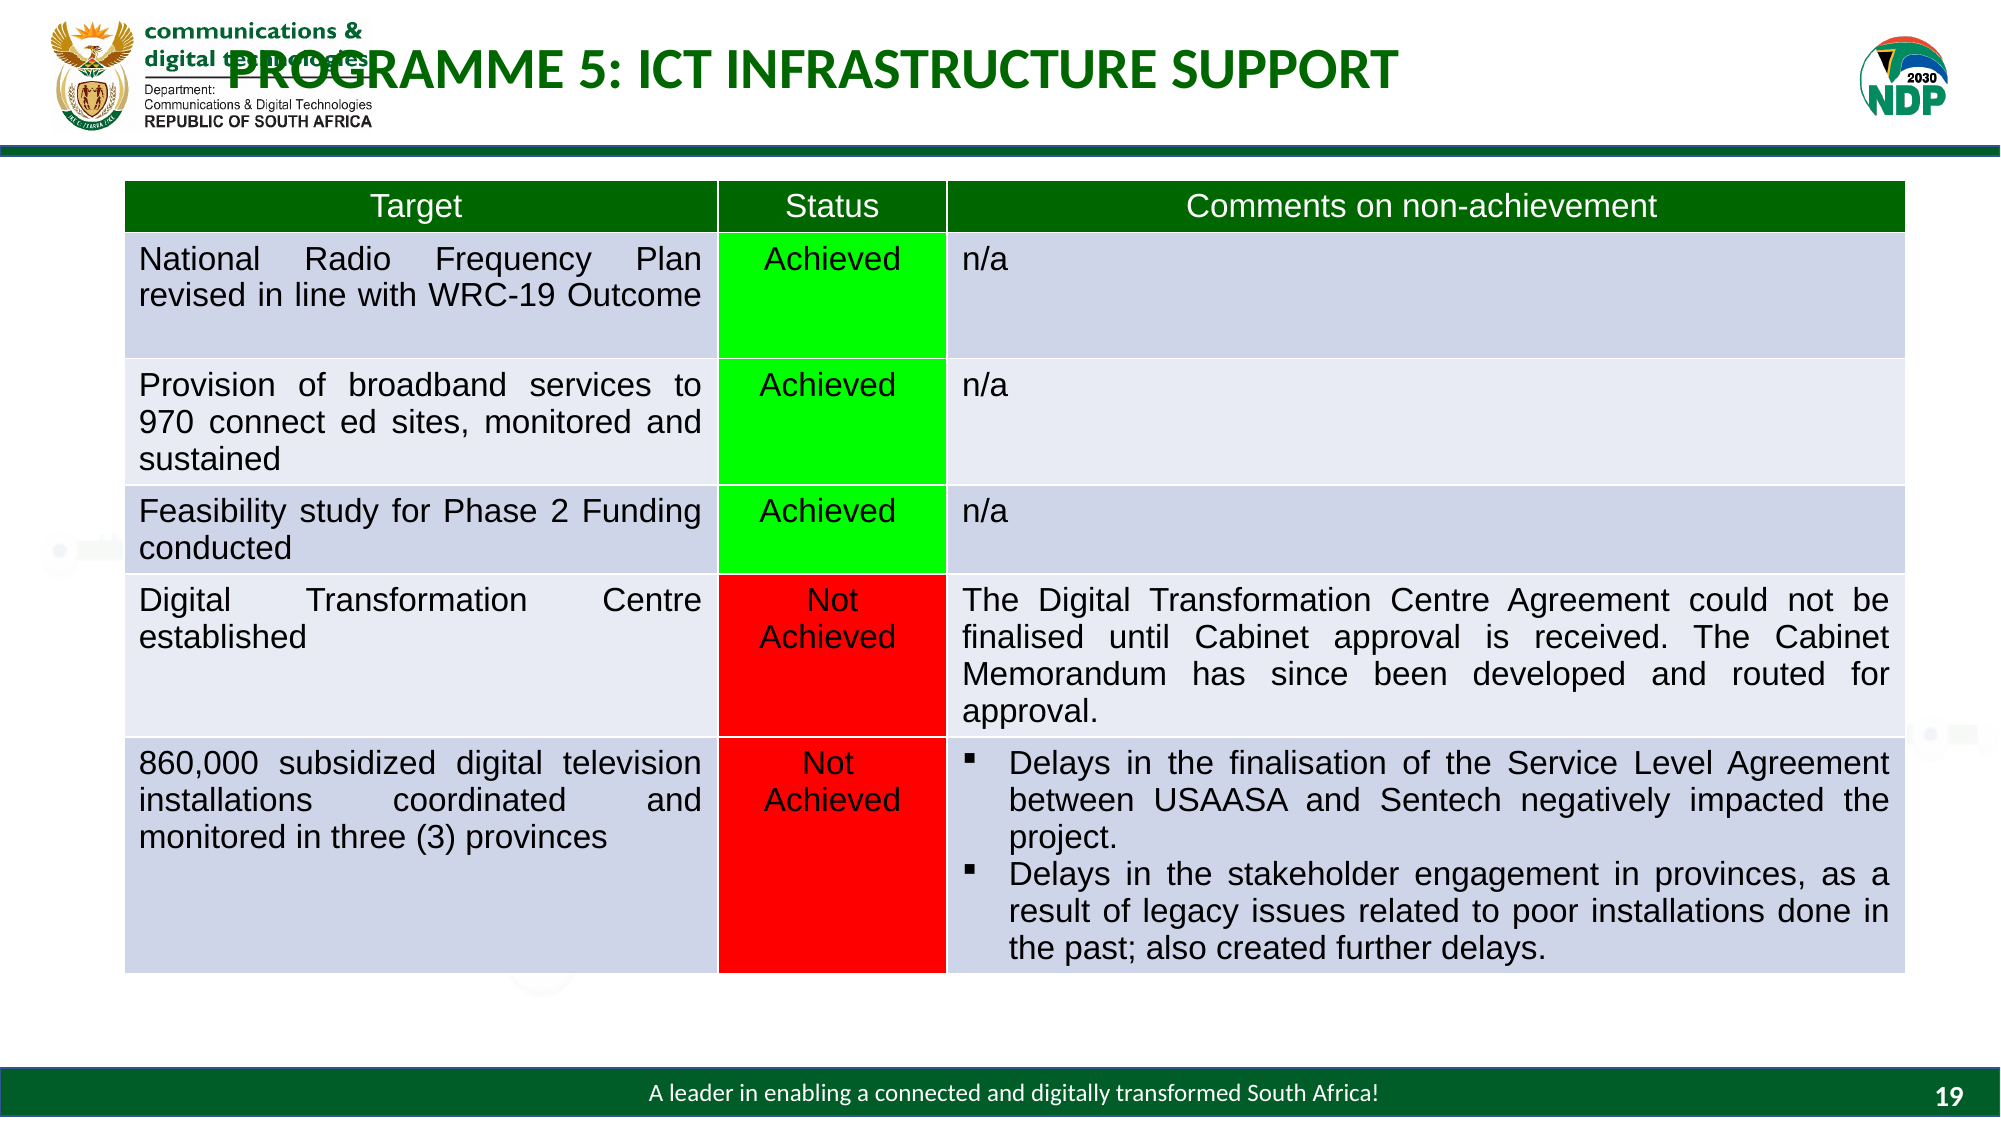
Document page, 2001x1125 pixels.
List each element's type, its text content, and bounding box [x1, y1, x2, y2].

table_cell Digital Transformation Centre established [125, 575, 717, 736]
table_cell n/a [948, 233, 1905, 358]
table_cell Achieved [719, 486, 946, 573]
table_cell Provision of broadband services to 970 connect ed sites, monitored and sustained [125, 359, 717, 484]
table_cell Not Achieved [719, 738, 946, 973]
table_cell Delays in the finalisation of the Service Level Agreement between USAASA and Sentech negatively impacted the project. Delays in the stakeholder engagement in provinces, as a result of legacy issues related to poor installations done in the past; also created further delays. [948, 738, 1905, 973]
table_cell Achieved [719, 233, 946, 358]
picture [51, 18, 372, 133]
picture [1858, 109, 1949, 121]
table_cell National Radio Frequency Plan revised in line with WRC-19 Outcome [125, 233, 717, 358]
table_header Status [719, 181, 946, 232]
table_cell The Digital Transformation Centre Agreement could not be finalised until Cabinet approval is received. The Cabinet Memorandum has since been developed and routed for approval. [948, 575, 1905, 736]
table_cell 860,000 subsidized digital television installations coordinated and monitored in three (3) provinces [125, 738, 717, 973]
table_header Comments on non-achievement [948, 181, 1905, 232]
table_header Target [125, 181, 717, 232]
table_cell n/a [948, 359, 1905, 484]
table_cell Feasibility study for Phase 2 Funding conducted [125, 486, 717, 573]
table_cell n/a [948, 486, 1905, 573]
table_cell Achieved [719, 359, 946, 484]
title PROGRAMME 5: ICT INFRASTRUCTURE SUPPORT [168, 10, 1978, 109]
table_cell Not Achieved [719, 575, 946, 736]
